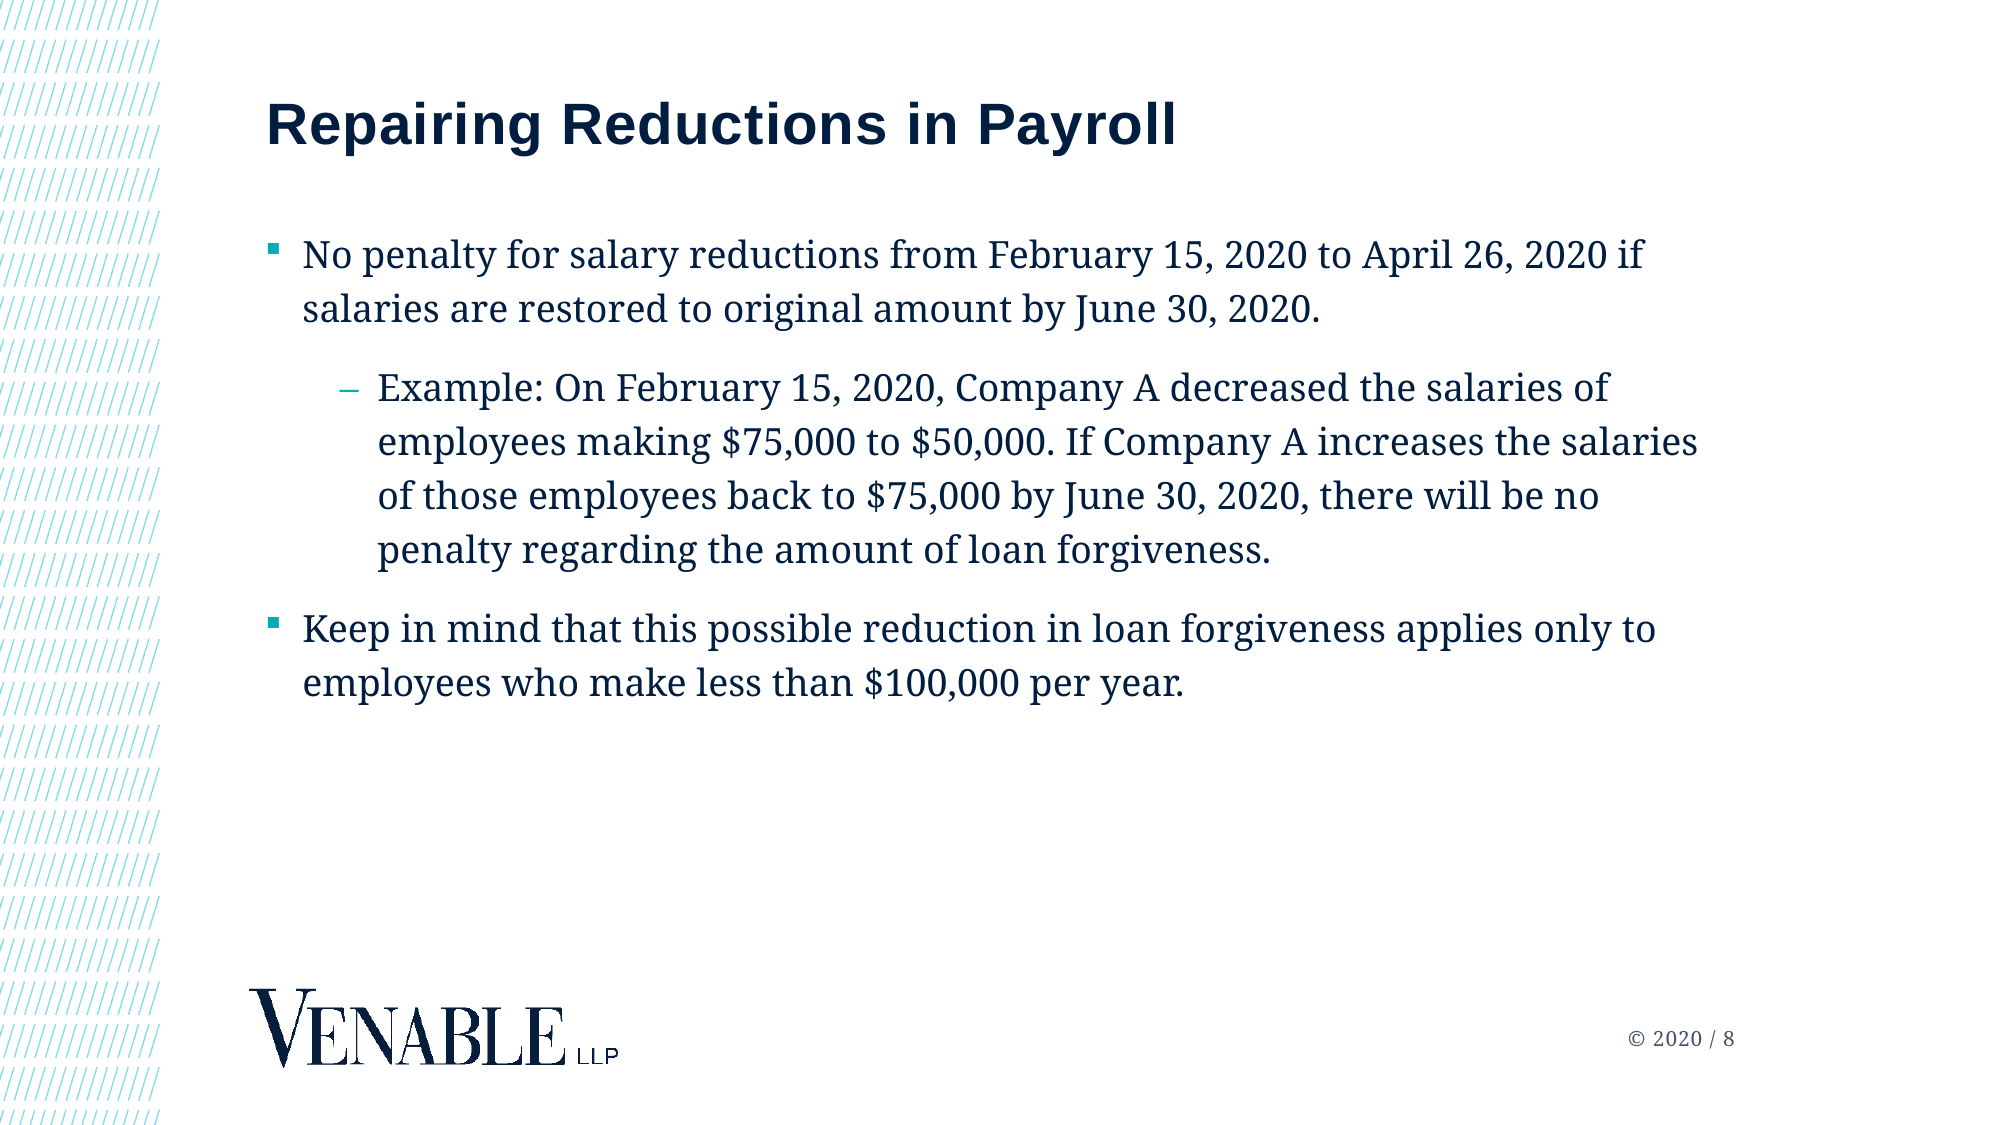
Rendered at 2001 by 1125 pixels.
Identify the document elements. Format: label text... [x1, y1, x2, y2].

list No penalty for salary reductions from February 15, 2020 to April 26, 2020 if salaries are restored to original amount by June 30, 2020. Example: On February 15, 2020, Company A decreased the salaries of employees making $75,000 to $50,000. If Company A increases the salaries of those employees back to $75,000 by June 30, 2020, there will be no penalty regarding the amount of loan forgiveness. Keep in mind that this possible reduction in loan forgiveness applies only to employees who make less than $100,000 per year. [250, 215, 1751, 900]
footer © 2020 / 8 [1074, 1008, 1750, 1069]
title Repairing Reductions in Payroll [251, 43, 1754, 207]
picture [0, 0, 618, 1125]
